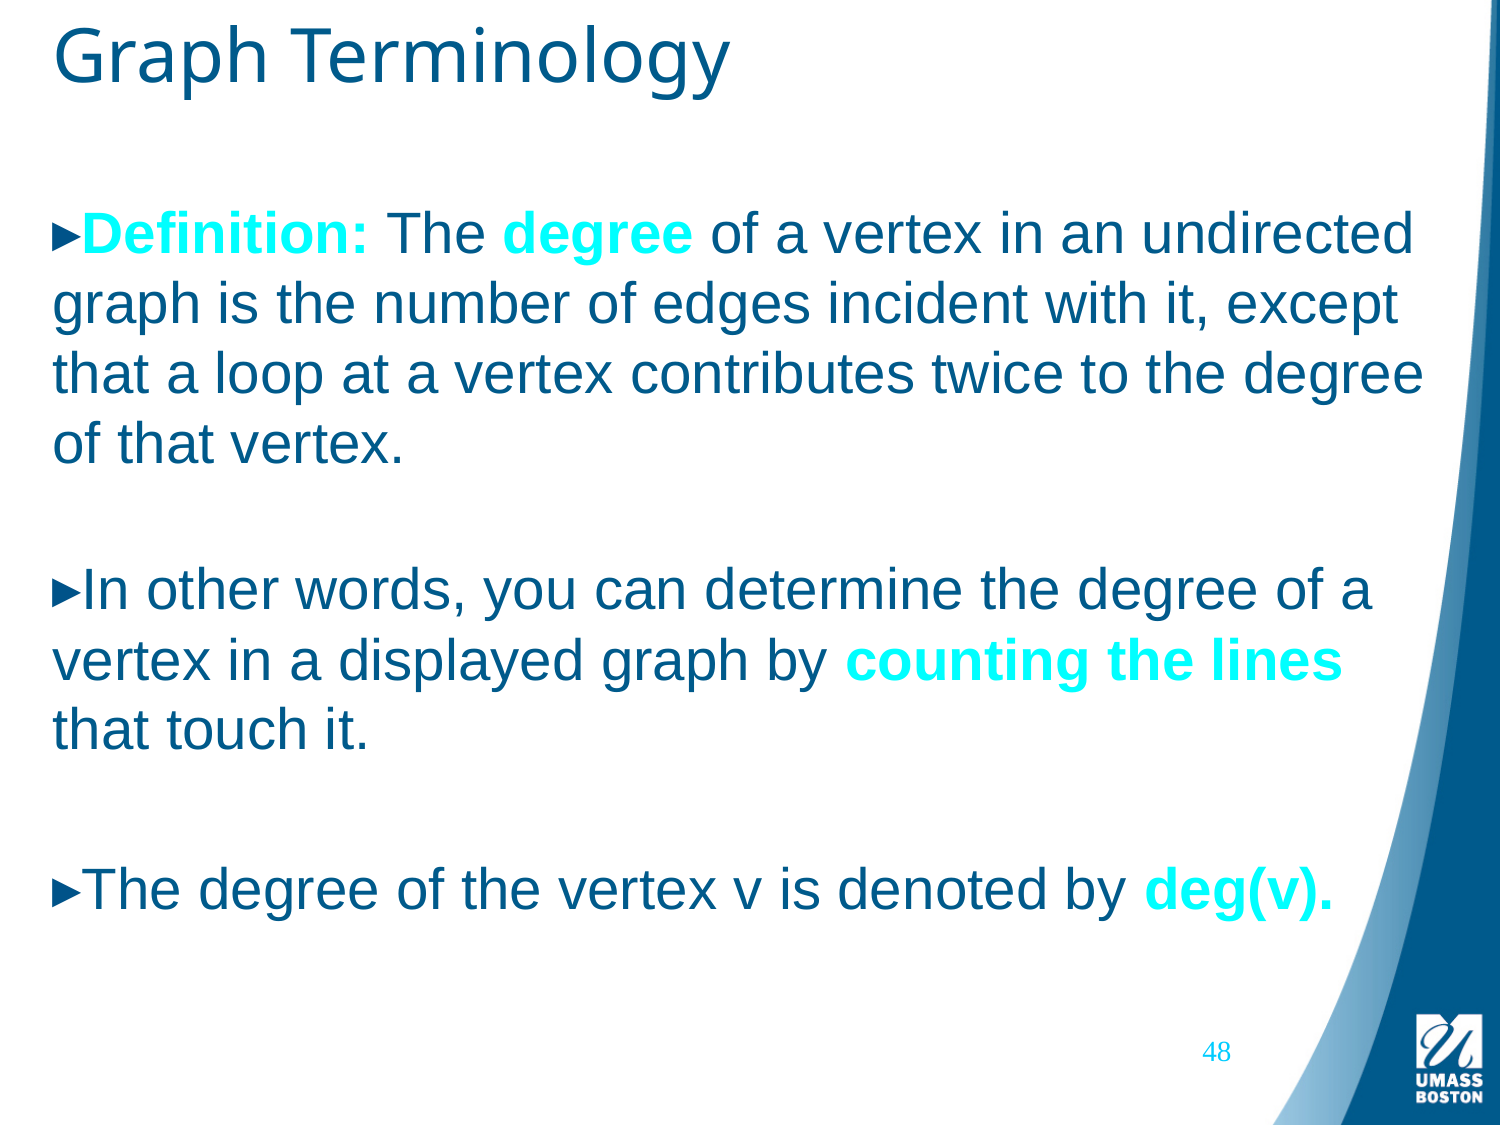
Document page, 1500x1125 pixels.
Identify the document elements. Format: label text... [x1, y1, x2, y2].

picture [1452, 1100, 1461, 1107]
picture [1439, 1100, 1448, 1105]
list Definition: The degree of a vertex in an undirected graph is the number of edges incident with it, except that a loop at a vertex contributes twice to the degree of that vertex. In other words, you can determine the degree of a vertex in a displayed graph by counting the lines that touch it. The degree of the vertex v is denoted by deg(v). [37, 187, 1475, 925]
title Graph Terminology [37, 0, 1450, 125]
slide_number 48 [1187, 1025, 1500, 1100]
picture [1461, 1100, 1476, 1105]
picture [0, 0, 1500, 1125]
